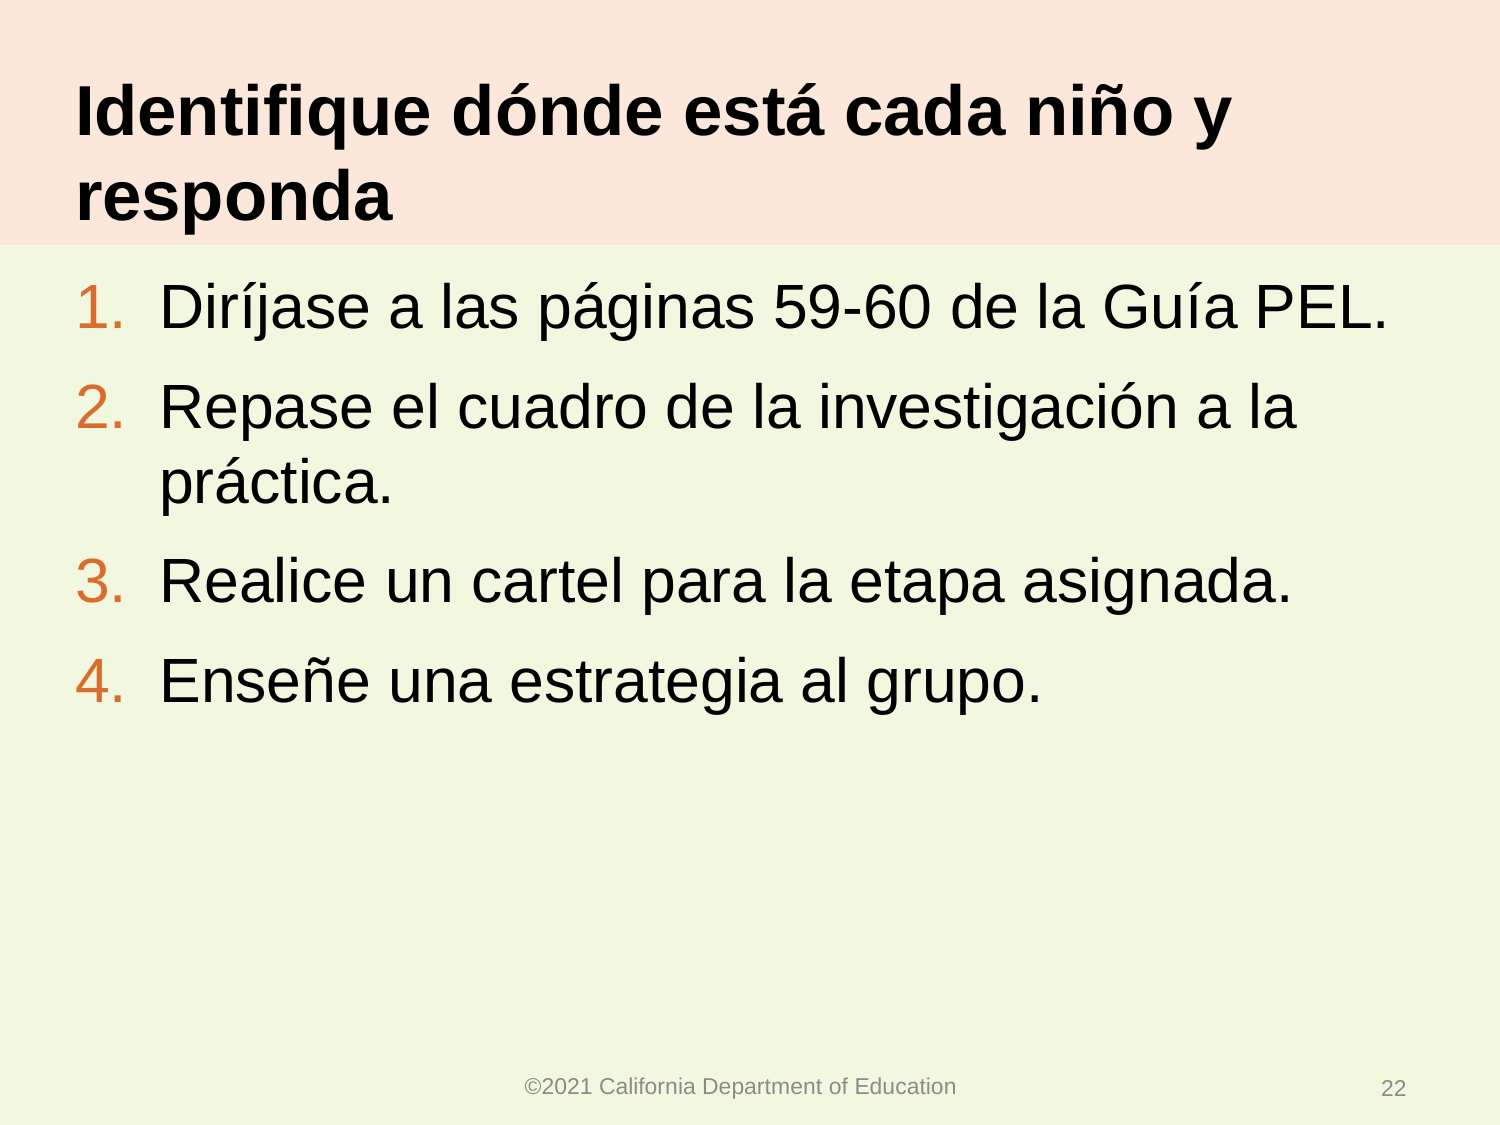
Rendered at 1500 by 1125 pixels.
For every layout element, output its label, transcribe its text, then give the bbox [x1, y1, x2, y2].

slide_number 22 [1084, 1057, 1422, 1118]
list Diríjase a las páginas 59-60 de la Guía PEL. Repase el cuadro de la investigación a la práctica. Realice un cartel para la etapa asignada. Enseñe una estrategia al grupo. [75, 265, 1425, 1049]
title Identifique dónde está cada niño y responda [75, 75, 1422, 225]
footer ©2021 California Department of Education [487, 1055, 994, 1116]
